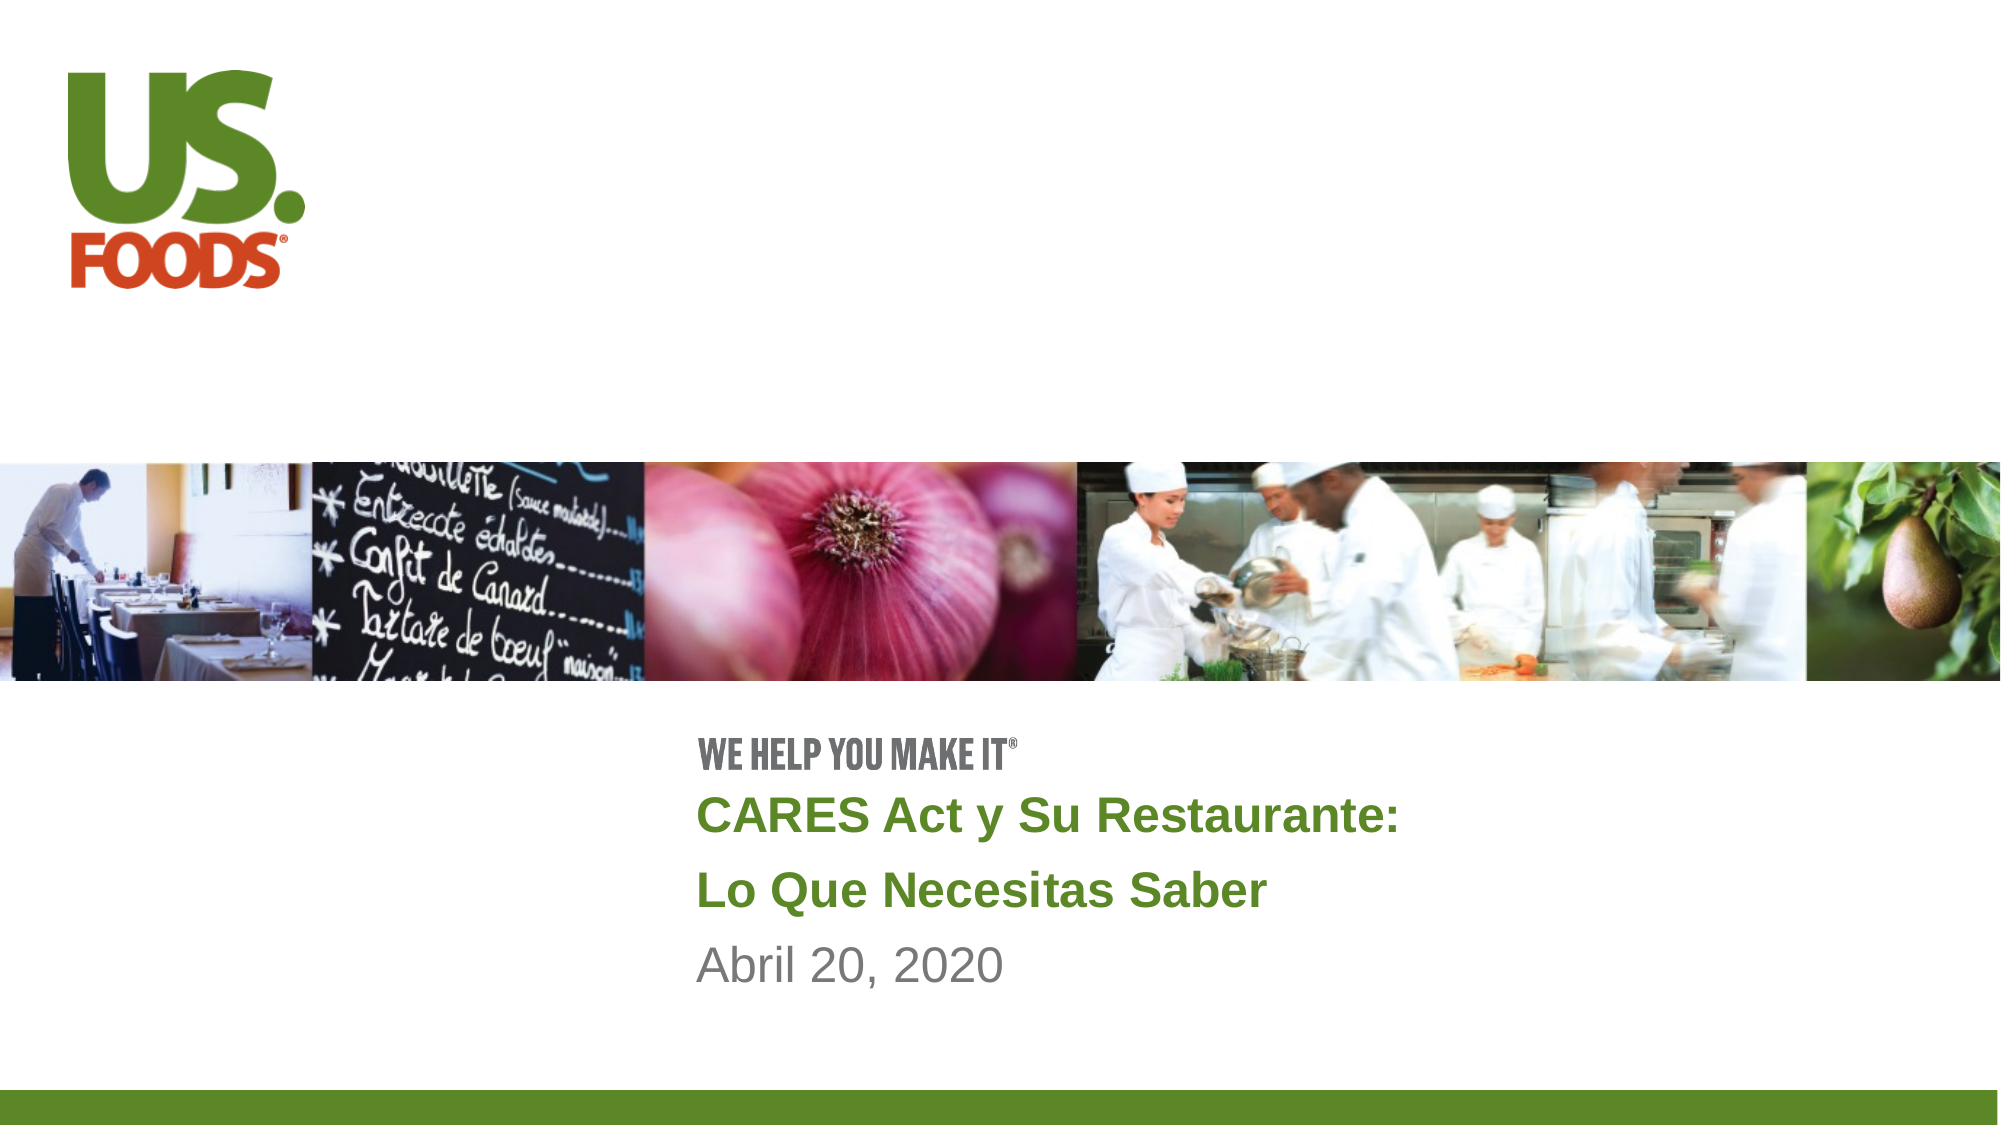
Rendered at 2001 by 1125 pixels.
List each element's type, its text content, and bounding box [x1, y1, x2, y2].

list CARES Act y Su Restaurante: Lo Que Necesitas Saber [681, 781, 1959, 993]
picture [68, 70, 305, 289]
picture [0, 462, 2001, 681]
picture [688, 736, 1028, 771]
list Abril 20, 2020 [681, 931, 1252, 1026]
